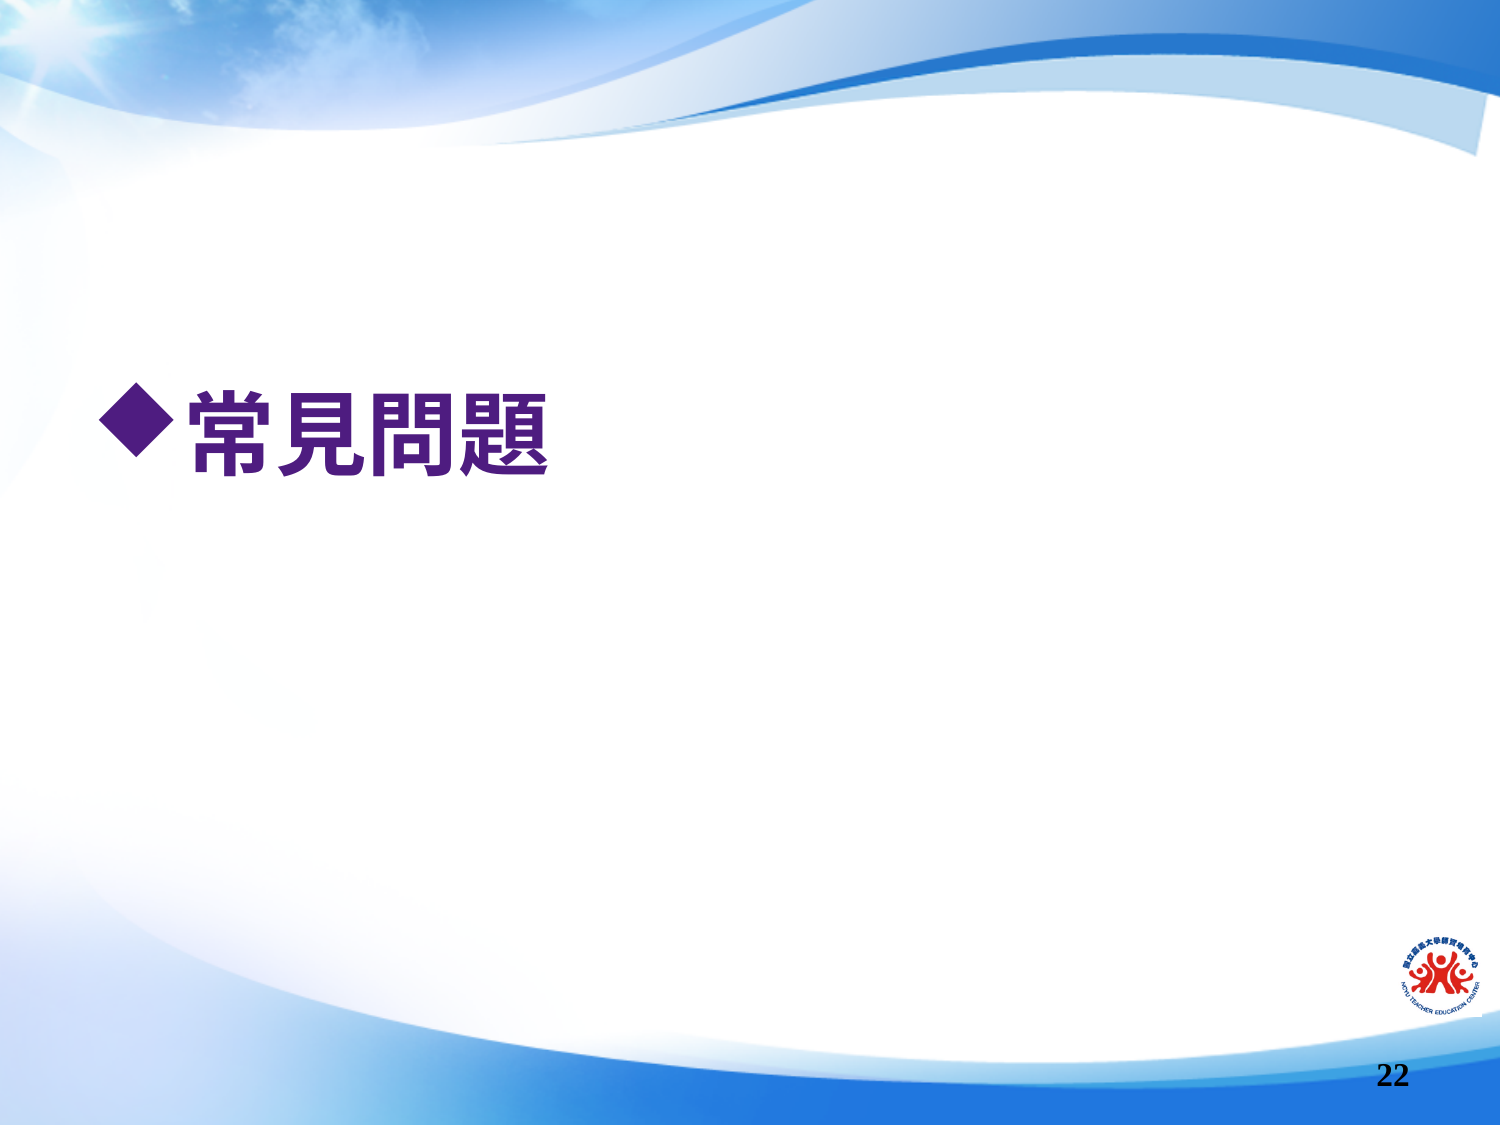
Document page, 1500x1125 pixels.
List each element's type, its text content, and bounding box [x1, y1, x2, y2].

picture [0, 0, 1500, 1125]
slide_number 22 [1074, 1042, 1425, 1103]
list 常見問題 [76, 314, 1483, 492]
